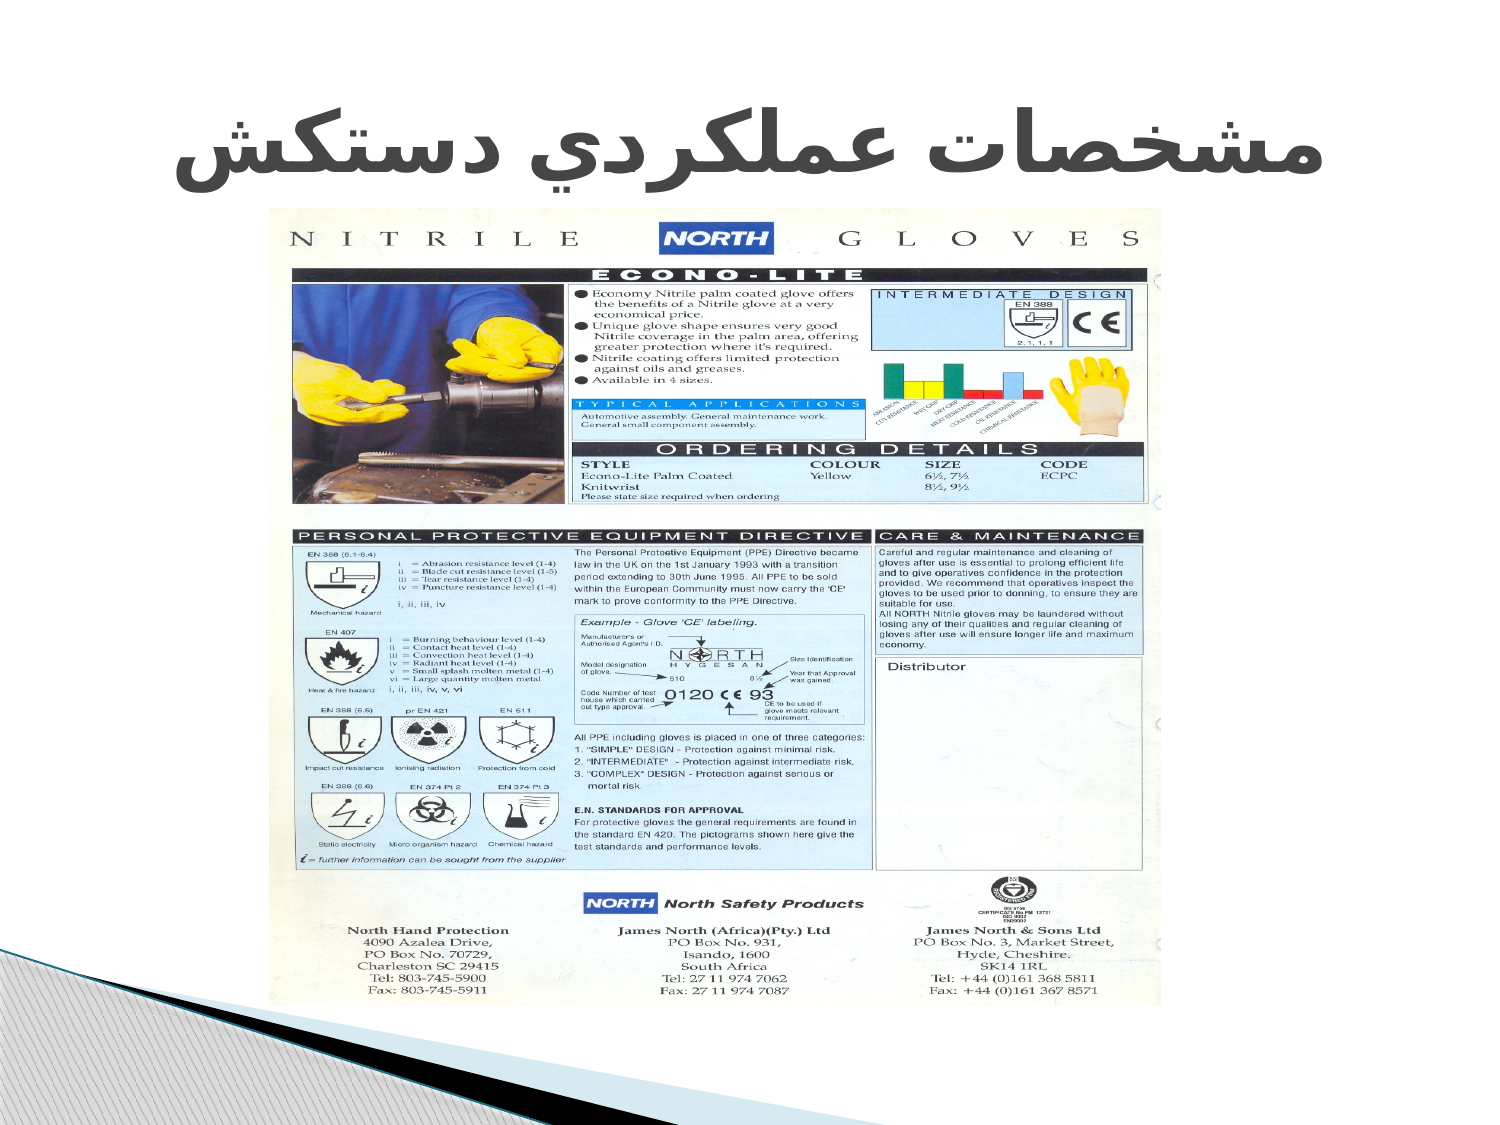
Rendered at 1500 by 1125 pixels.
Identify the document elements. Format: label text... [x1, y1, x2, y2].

title مشخصات عملكردي دستكش [75, 45, 1425, 233]
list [269, 208, 1161, 1006]
